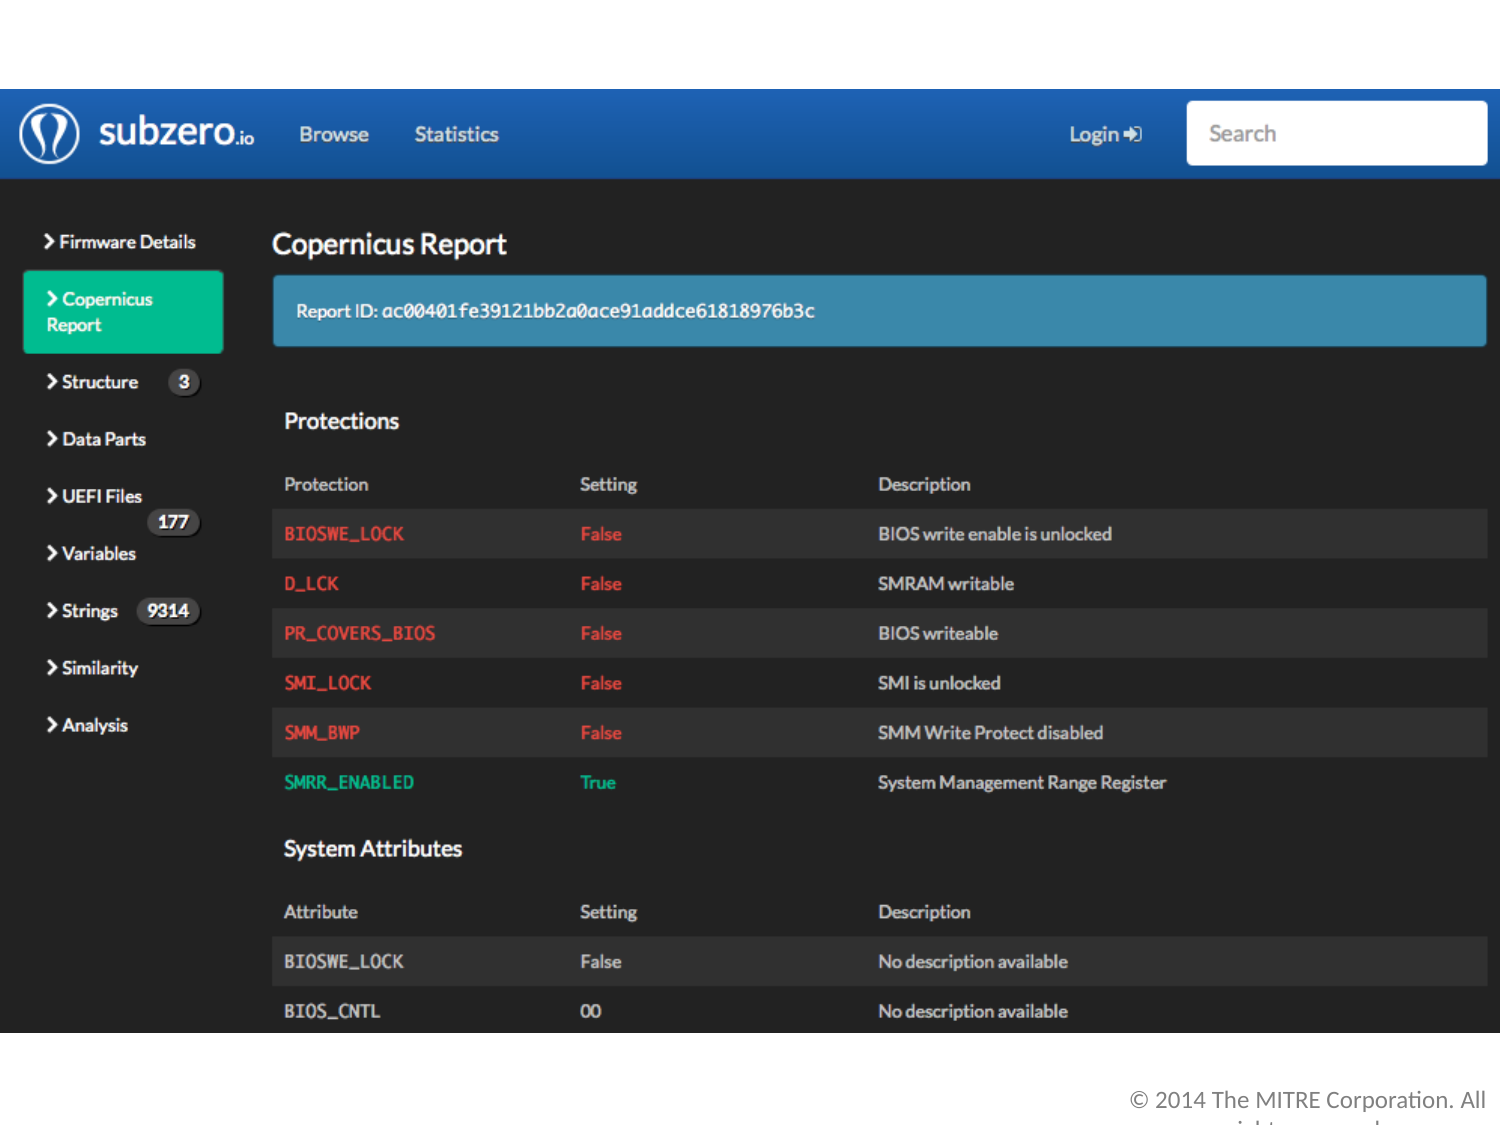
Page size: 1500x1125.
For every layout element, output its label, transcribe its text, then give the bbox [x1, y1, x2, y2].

footer © 2014 The MITRE Corporation. All rights reserved. [1089, 1094, 1500, 1125]
picture [0, 89, 1500, 1034]
